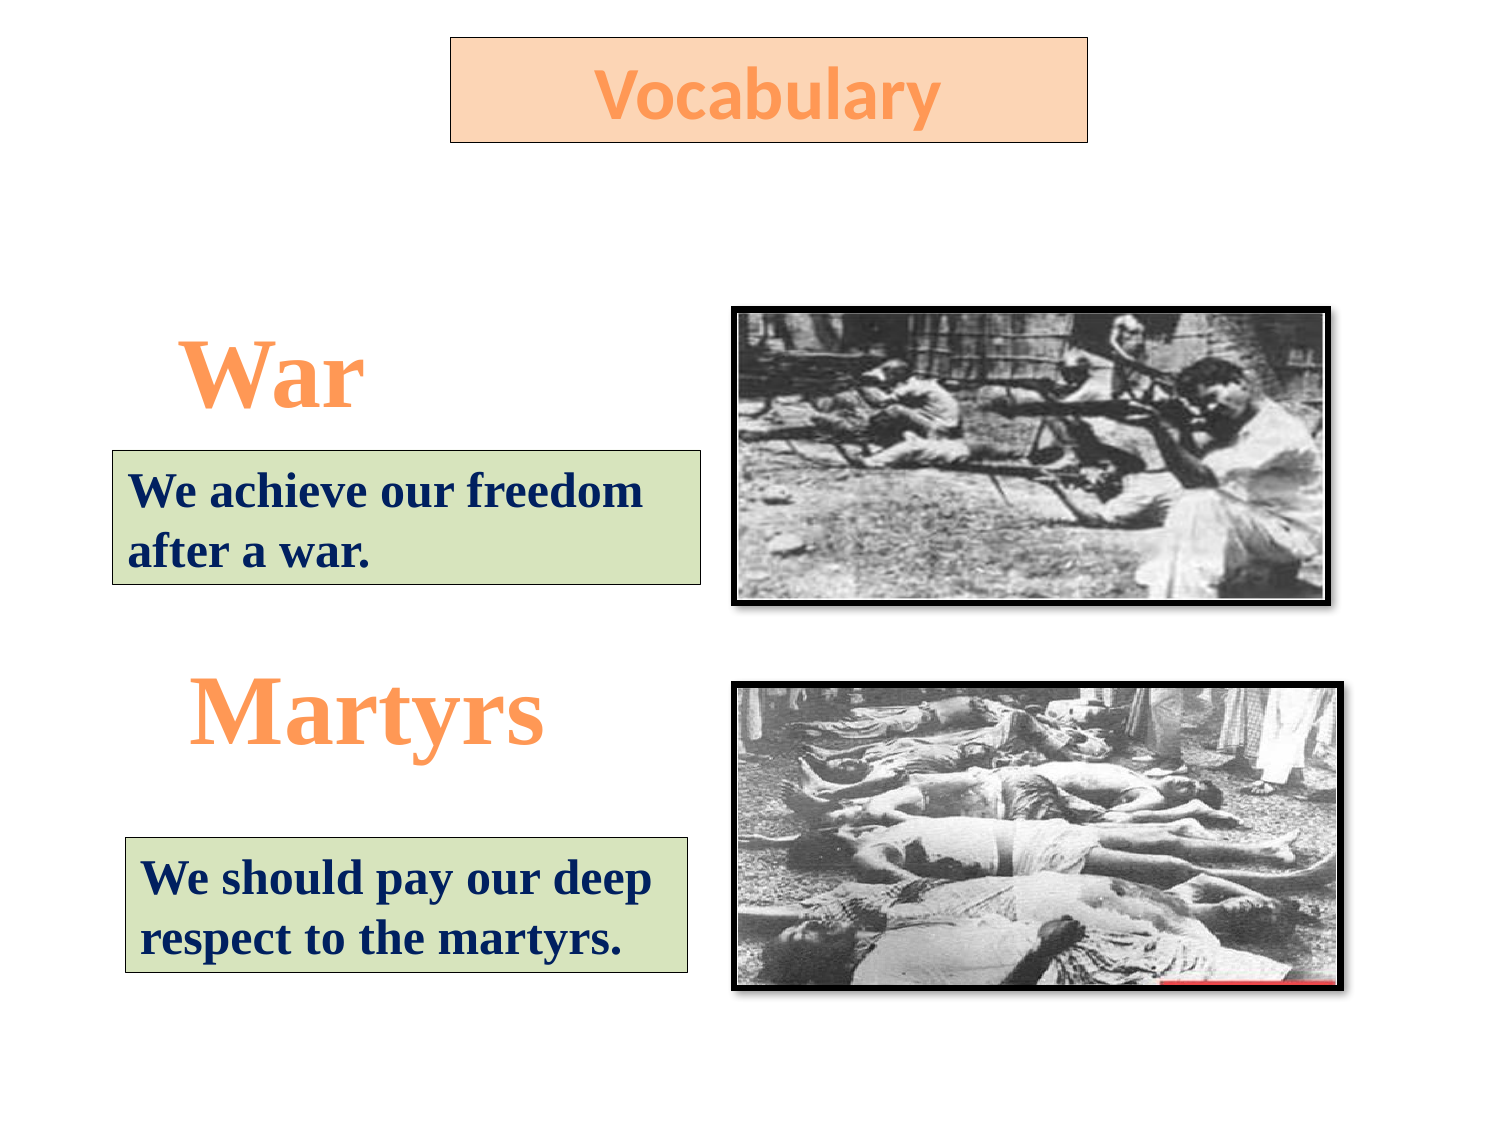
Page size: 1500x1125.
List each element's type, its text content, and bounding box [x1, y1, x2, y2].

text_box Vocabulary [450, 37, 1088, 143]
text_box War [162, 299, 575, 435]
text_box [85, 160, 1403, 990]
text_box Martyrs [174, 637, 650, 773]
text_box We should pay our deep respect to the martyrs. [125, 837, 688, 973]
picture [737, 312, 1326, 601]
text_box We achieve our freedom after a war. [112, 449, 700, 585]
picture [737, 687, 1338, 986]
